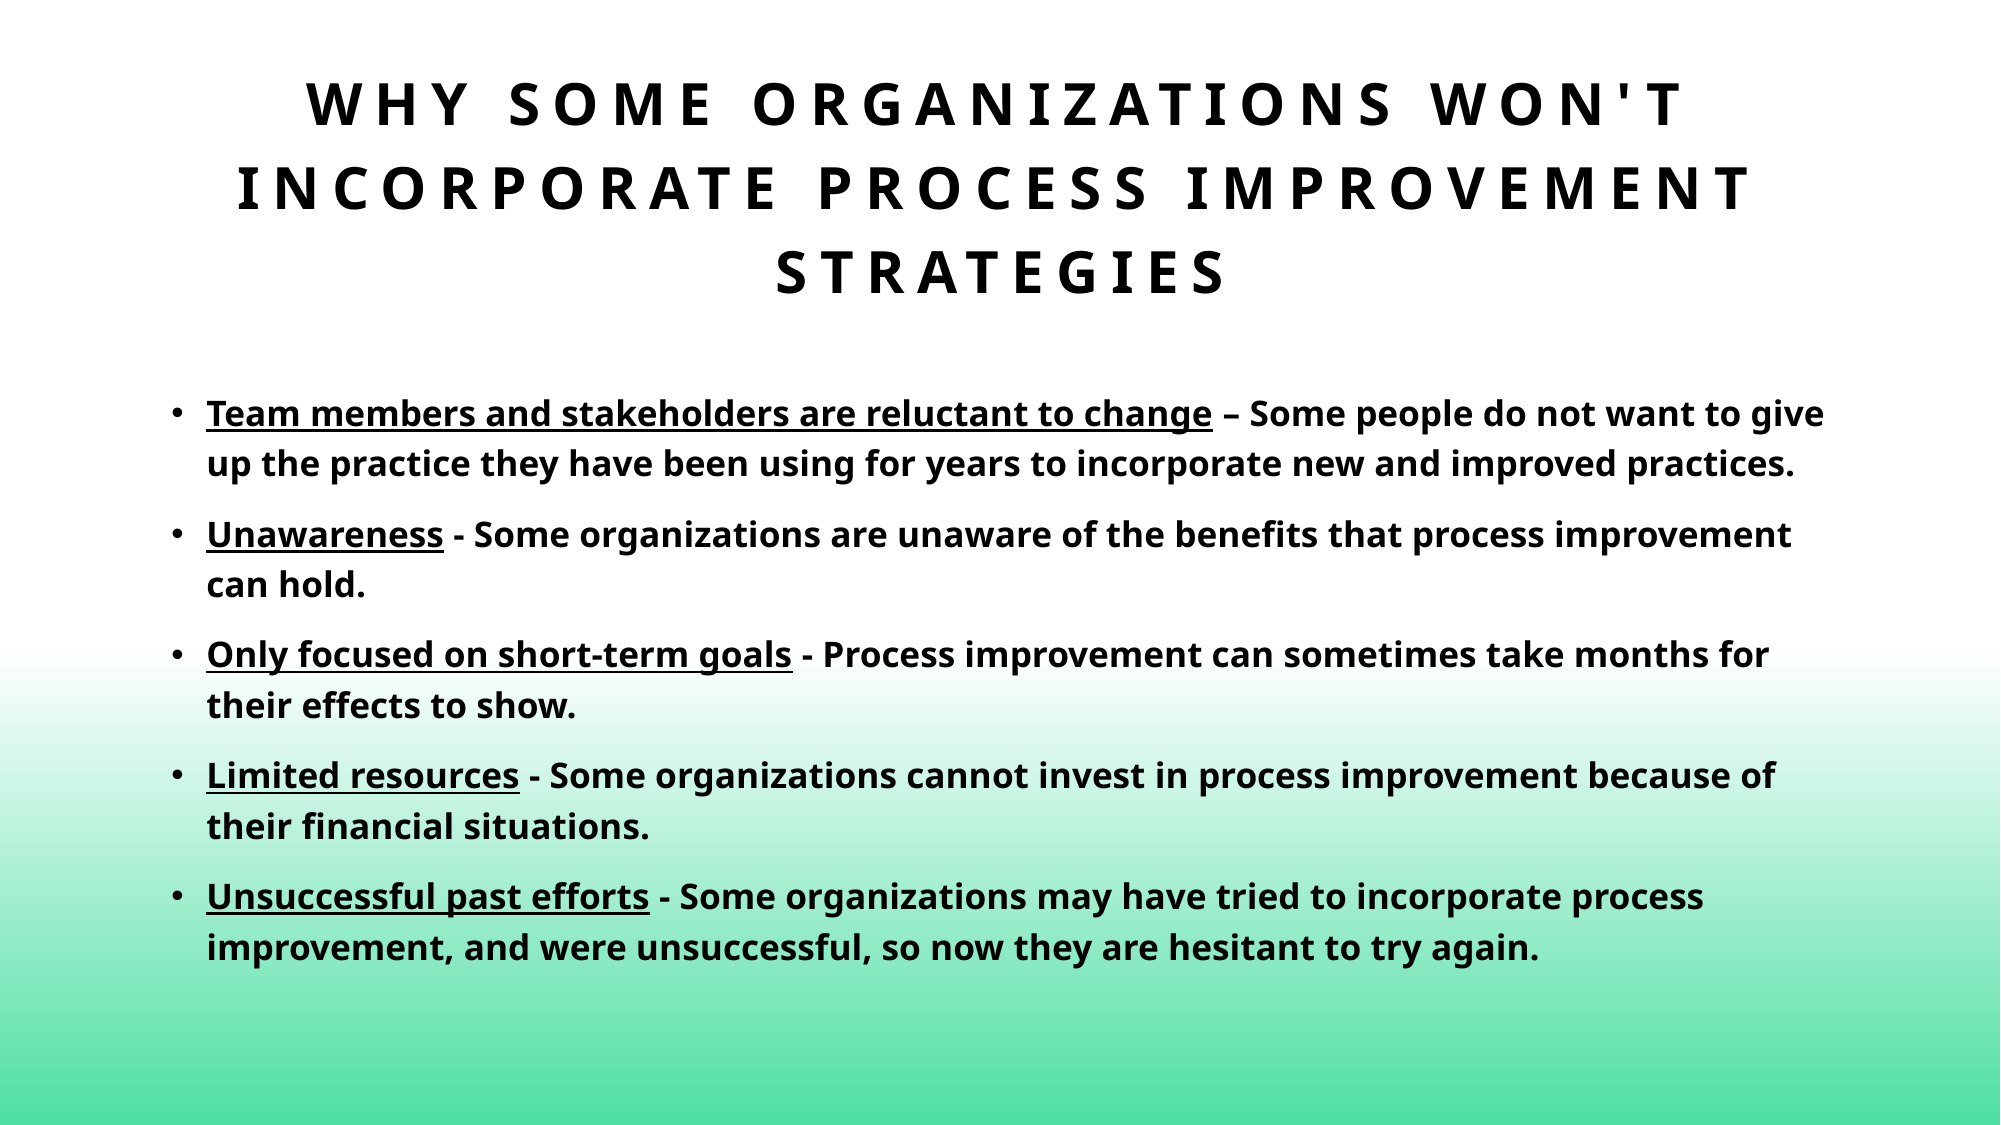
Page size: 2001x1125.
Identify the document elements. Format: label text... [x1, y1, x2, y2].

title Why some organizations won't incorporate process improvement strategies [156, 124, 1844, 313]
list Team members and stakeholders are reluctant to change – Some people do not want to give up the practice they have been using for years to incorporate new and improved practices. Unawareness - Some organizations are unaware of the benefits that process improvement can hold. Only focused on short-term goals - Process improvement can sometimes take months for their effects to show. Limited resources - Some organizations cannot invest in process improvement because of their financial situations. Unsuccessful past efforts - Some organizations may have tried to incorporate process improvement, and were unsuccessful, so now they are hesitant to try again. [156, 375, 1844, 1014]
